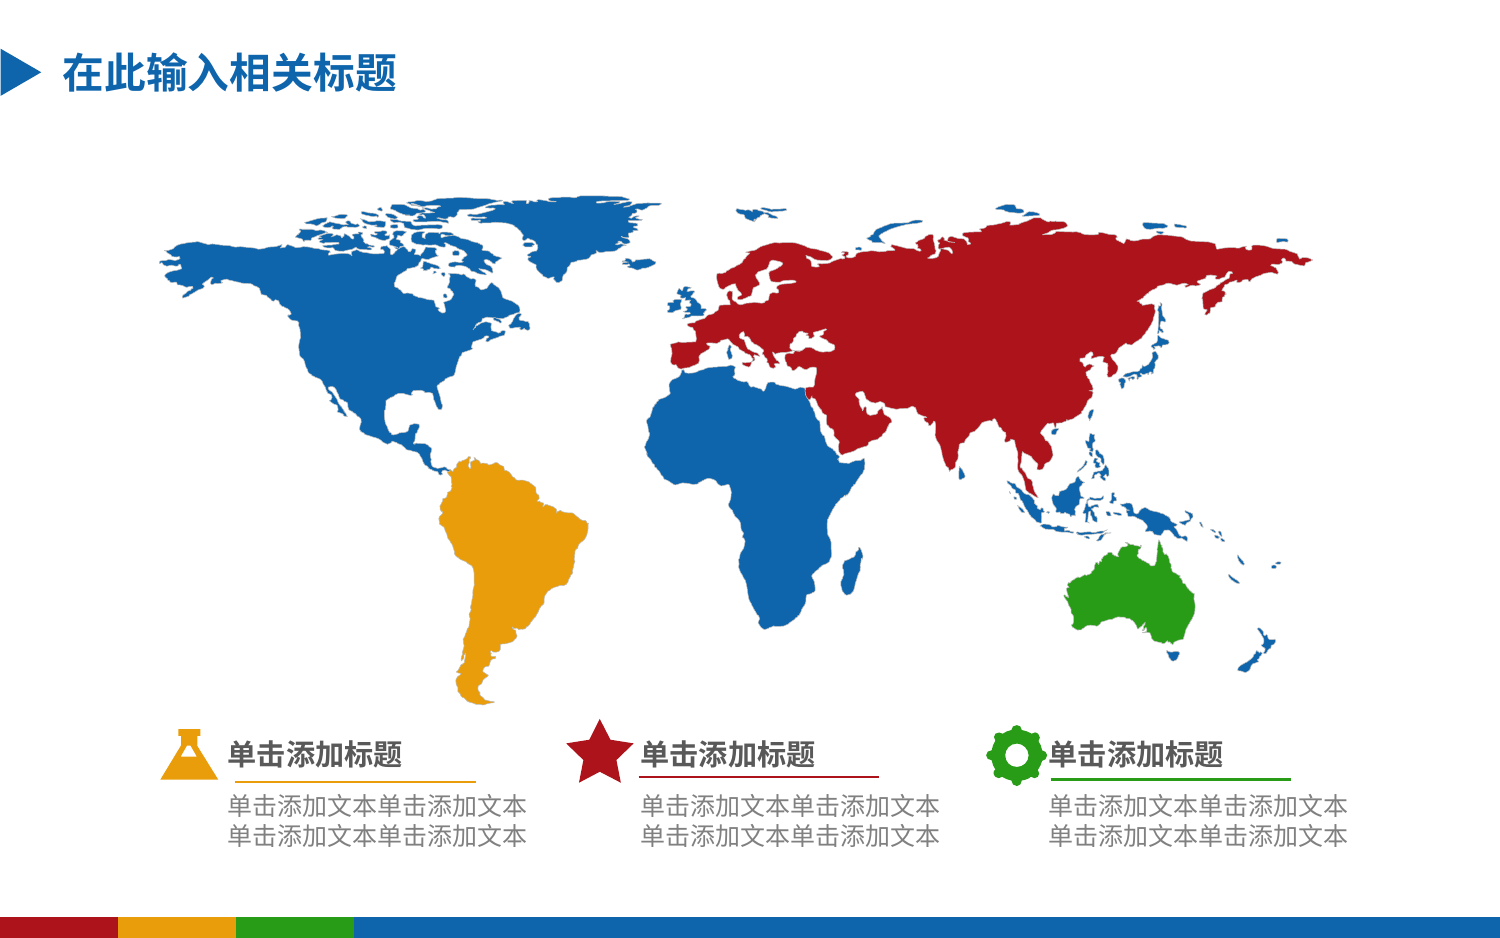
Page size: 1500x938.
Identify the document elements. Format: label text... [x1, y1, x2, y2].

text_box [160, 728, 556, 859]
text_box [985, 724, 1377, 859]
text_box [566, 718, 969, 859]
text_box 在此输入相关标题 [47, 39, 412, 104]
text_box [0, 46, 44, 98]
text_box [159, 195, 1314, 706]
